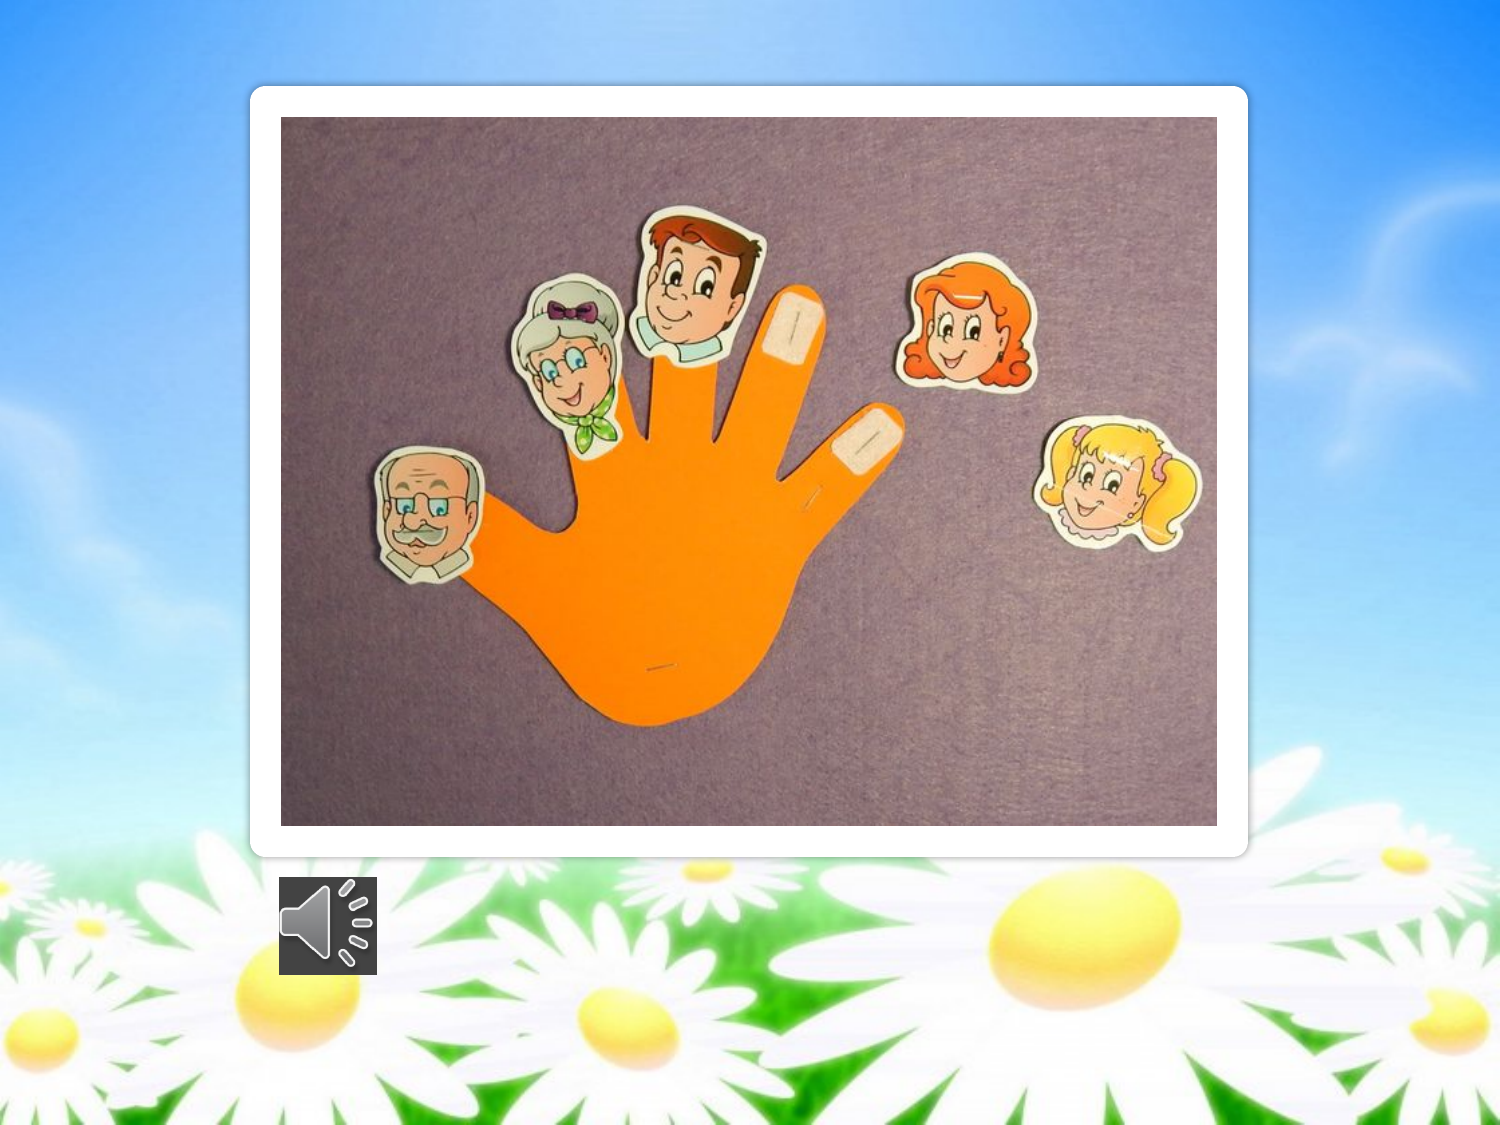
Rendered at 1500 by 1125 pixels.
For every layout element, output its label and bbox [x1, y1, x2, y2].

text_box [278, 875, 379, 976]
picture [0, 0, 1500, 1125]
